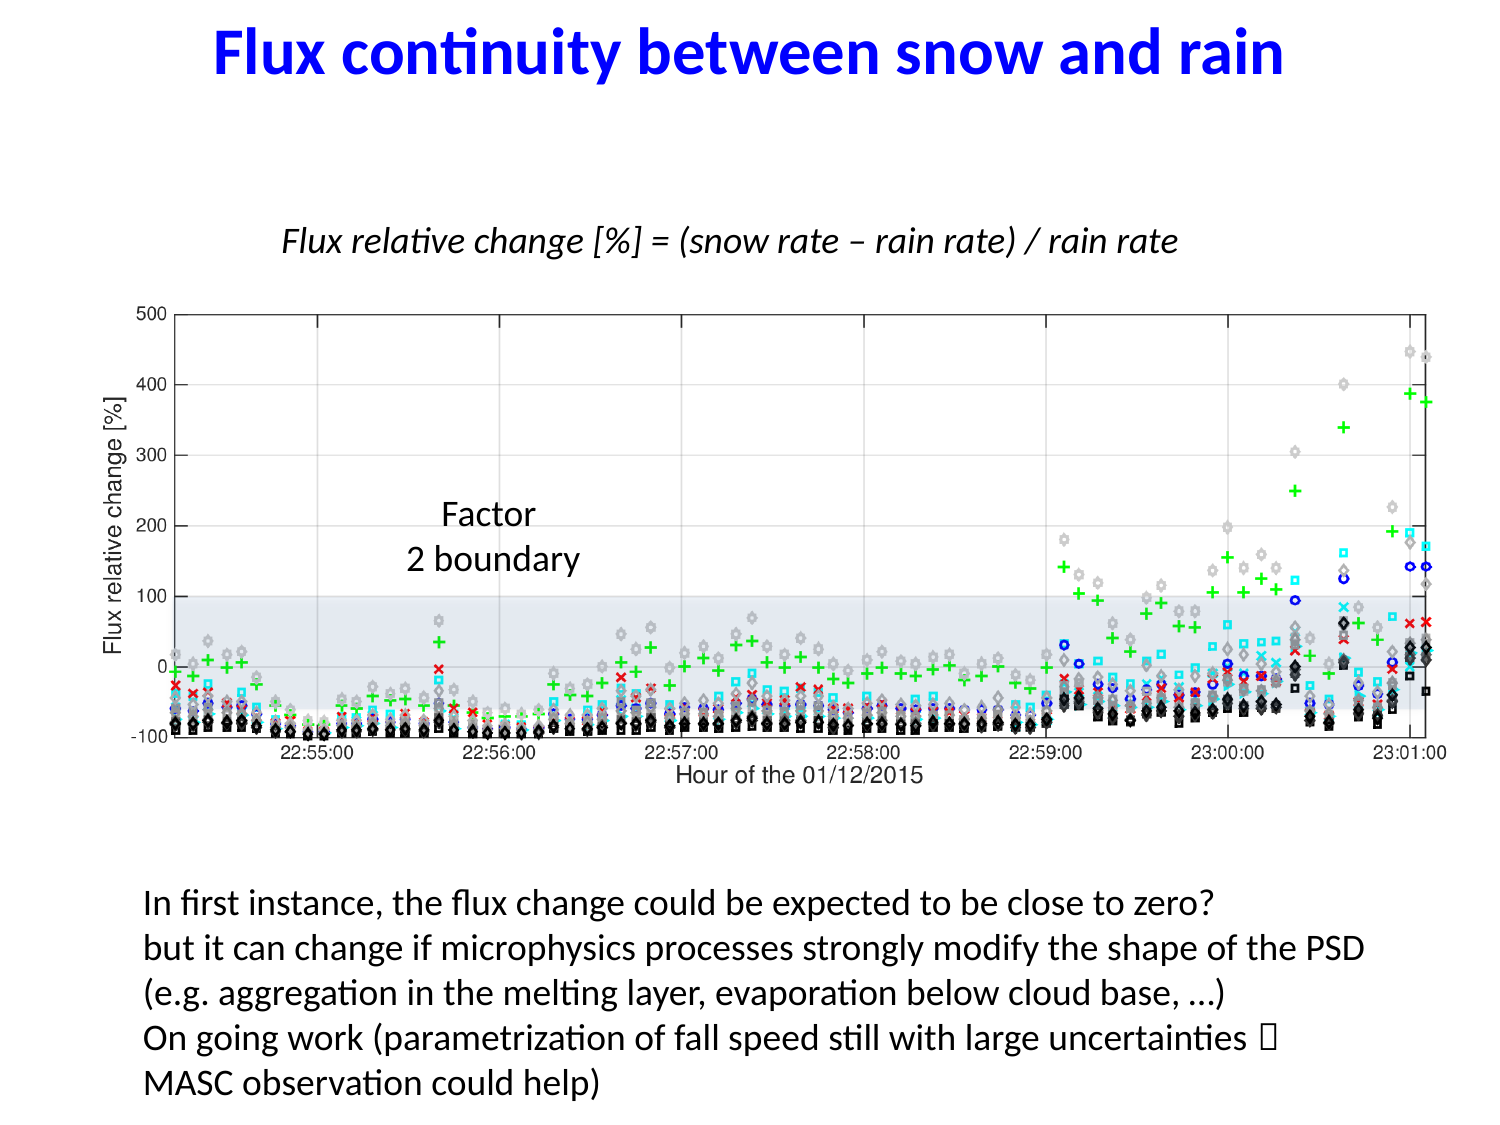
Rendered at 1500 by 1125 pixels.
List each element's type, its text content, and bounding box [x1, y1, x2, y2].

picture [84, 274, 1467, 794]
text_box Flux relative change [%] = (snow rate – rain rate) / rain rate [266, 209, 1195, 269]
text_box In first instance, the flux change could be expected to be close to zero? but it can change if microphysics processes strongly modify the shape of the PSD (e.g. aggregation in the melting layer, evaporation below cloud base, …) On going work (parametrization of fall speed still with large uncertainties  MASC observation could help) [128, 871, 1384, 1111]
text_box Flux continuity between snow and rain [0, 0, 1500, 112]
